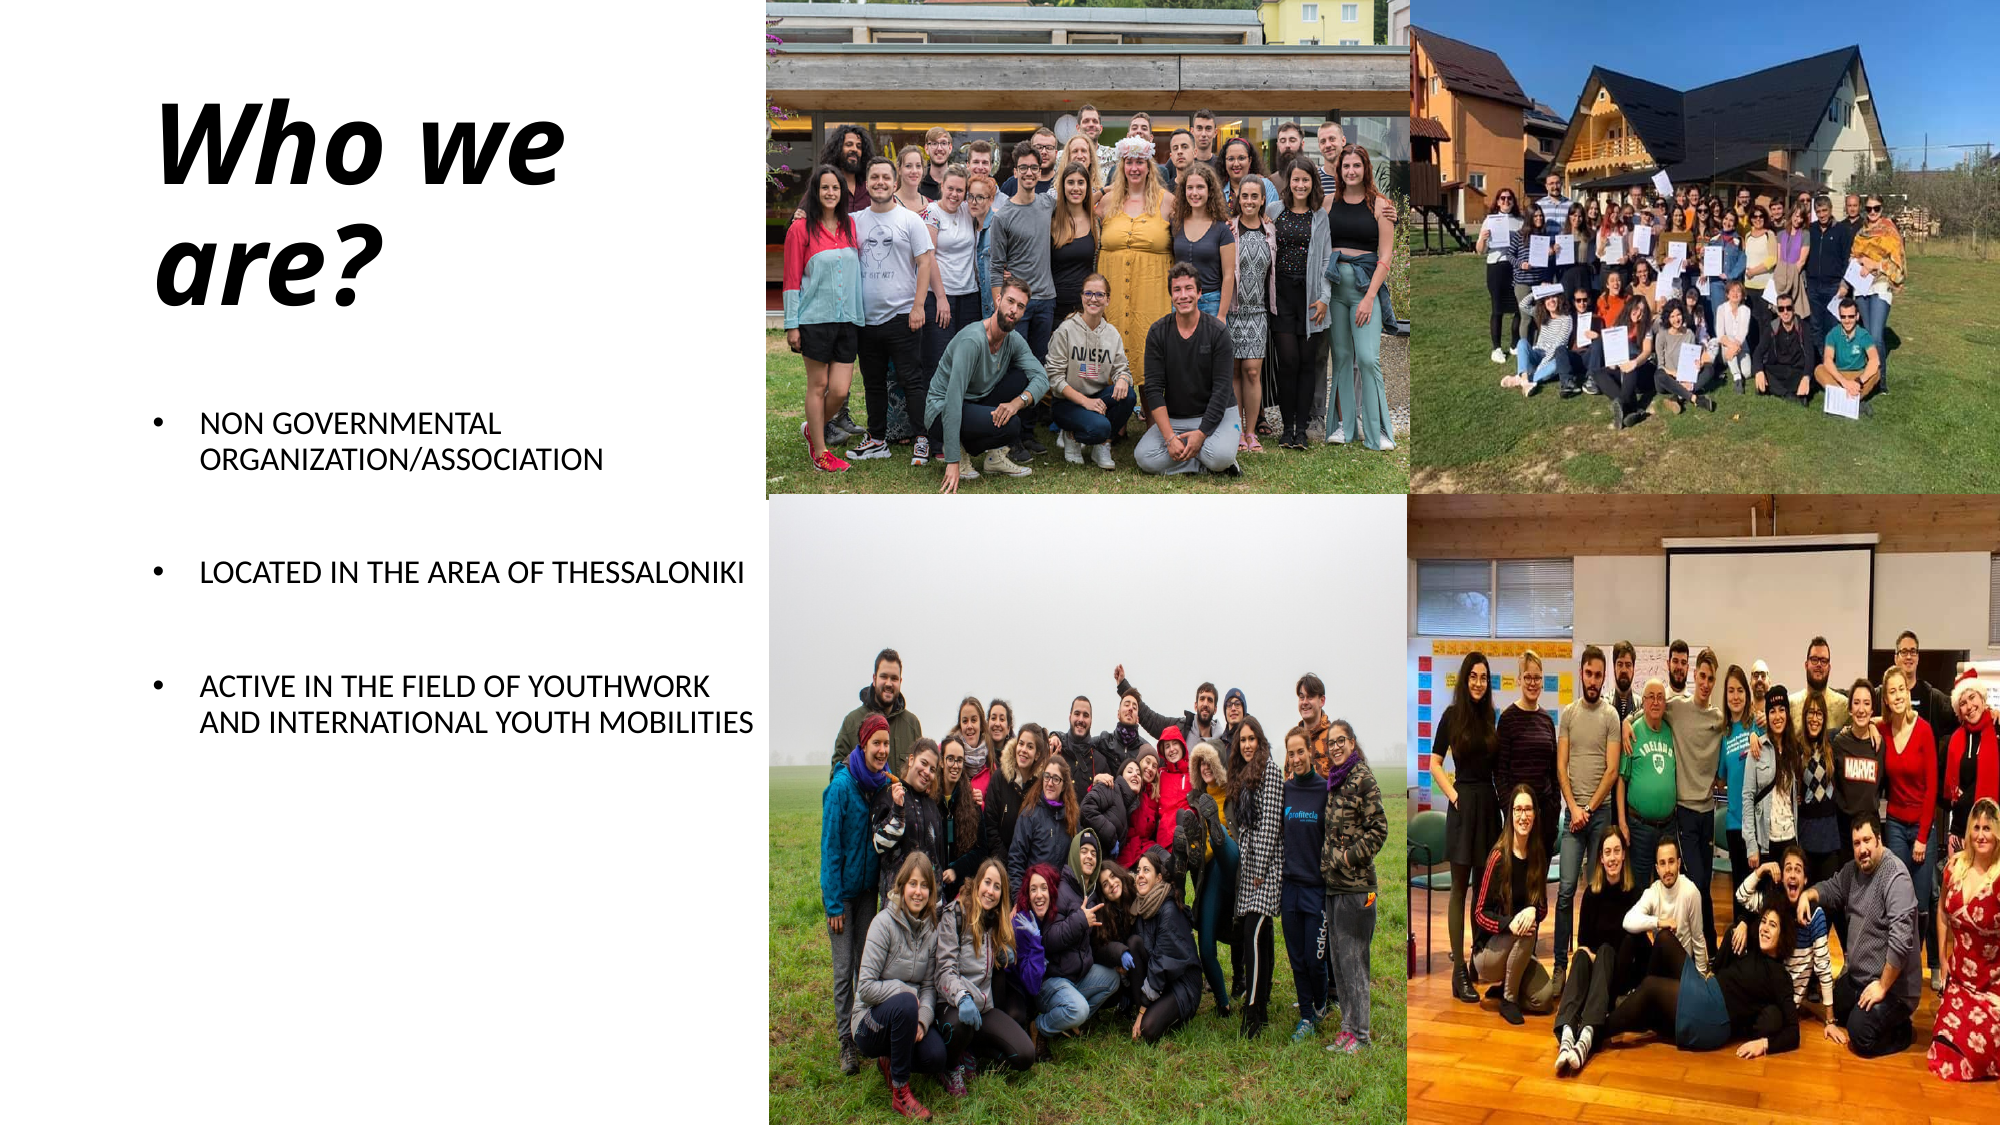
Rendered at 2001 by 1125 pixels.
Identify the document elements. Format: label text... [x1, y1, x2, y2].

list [766, 0, 1410, 500]
picture [769, 0, 2000, 1125]
list NON GOVERNMENTAL ORGANIZATION/ASSOCIATION LOCATED IN THE AREA OF THESSALONIKI ACTIVE IN THE FIELD OF YOUTHWORK AND INTERNATIONAL YOUTH MOBILITIES [137, 337, 769, 963]
title Who we are? [137, 75, 766, 337]
